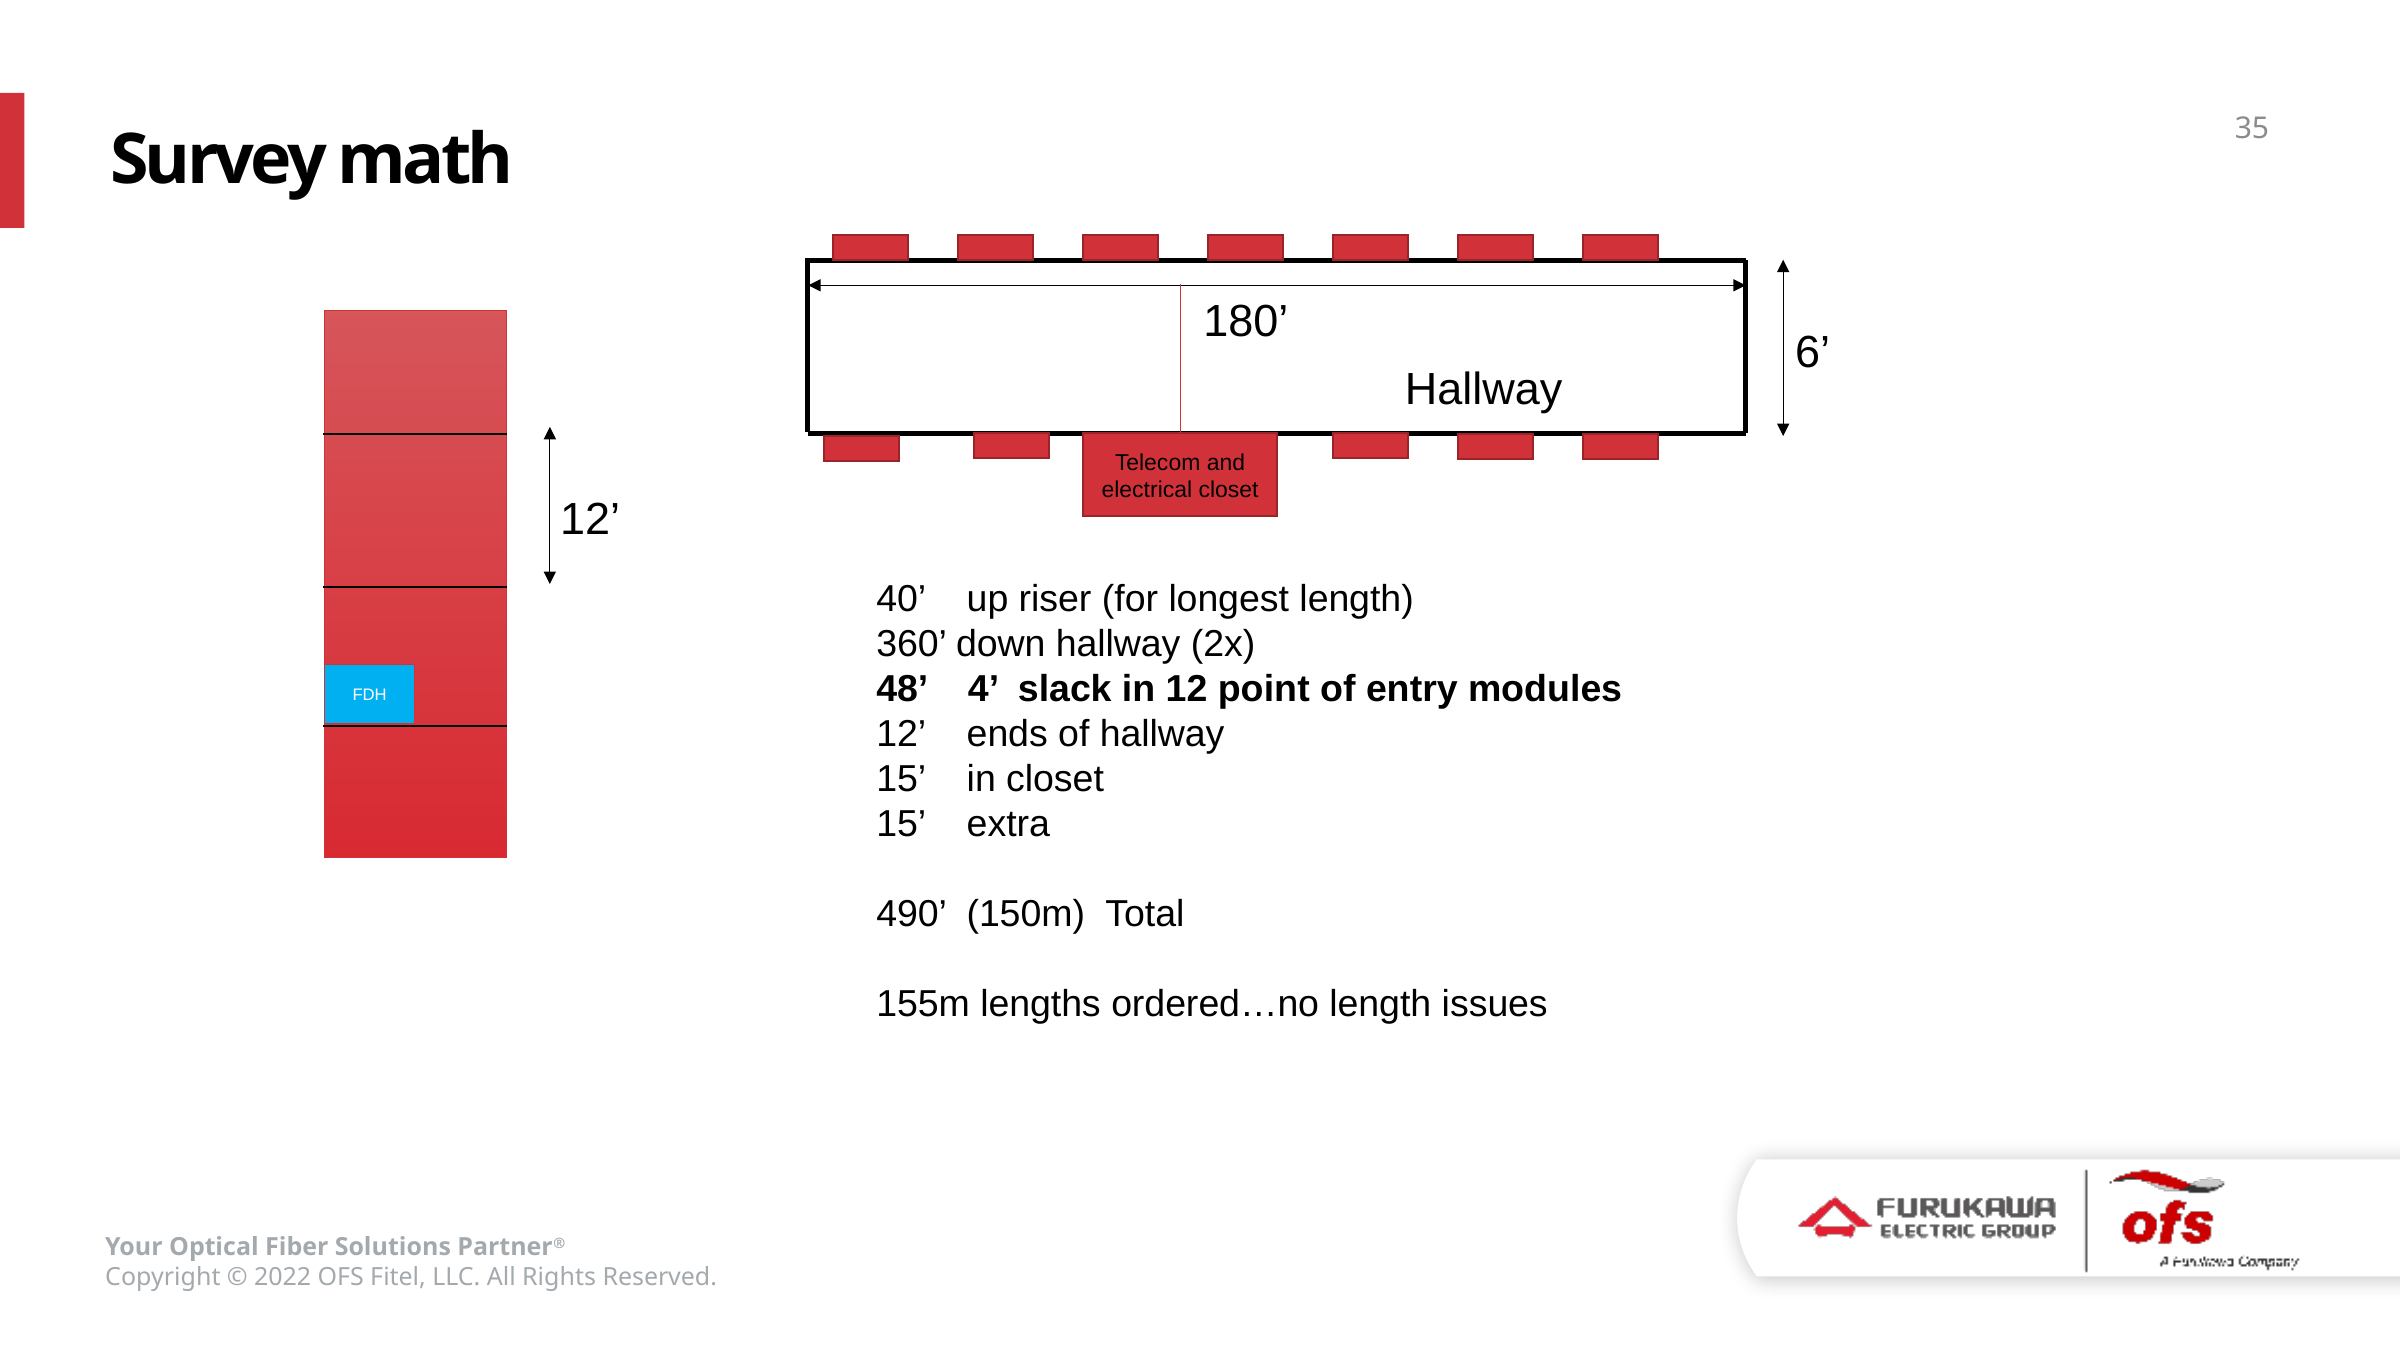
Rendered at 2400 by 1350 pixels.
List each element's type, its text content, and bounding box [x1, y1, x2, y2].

text_box 40’ up riser (for longest length) 360’ down hallway (2x) 48’ 4’ slack in 12 point of entry modules 12’ ends of hallway 15’ in closet 15’ extra 490’ (150m) Total 155m lengths ordered…no length issues [861, 566, 1880, 1032]
text_box [1457, 434, 1534, 460]
text_box [1332, 434, 1409, 459]
text_box FDH [324, 664, 415, 724]
text_box Hallway [1390, 351, 1578, 421]
text_box [324, 435, 507, 586]
text_box [324, 727, 507, 858]
text_box [957, 234, 1034, 260]
text_box [1582, 234, 1659, 260]
text_box [1082, 234, 1159, 260]
text_box 12’ [550, 481, 635, 551]
text_box [324, 310, 507, 433]
text_box [1207, 234, 1284, 260]
text_box [973, 434, 1050, 459]
text_box [1582, 434, 1659, 460]
title Survey math [95, 93, 2166, 228]
slide_number 35 [1744, 93, 2285, 165]
text_box [324, 588, 507, 725]
text_box Telecom and electrical closet [1082, 434, 1278, 517]
text_box 12’ [545, 481, 549, 551]
text_box 180’ [1188, 286, 1303, 354]
text_box [1332, 234, 1409, 260]
text_box [832, 234, 909, 260]
picture [1788, 1163, 2305, 1278]
text_box [1457, 234, 1534, 260]
text_box 6’ [1784, 314, 1845, 384]
text_box [823, 435, 900, 462]
